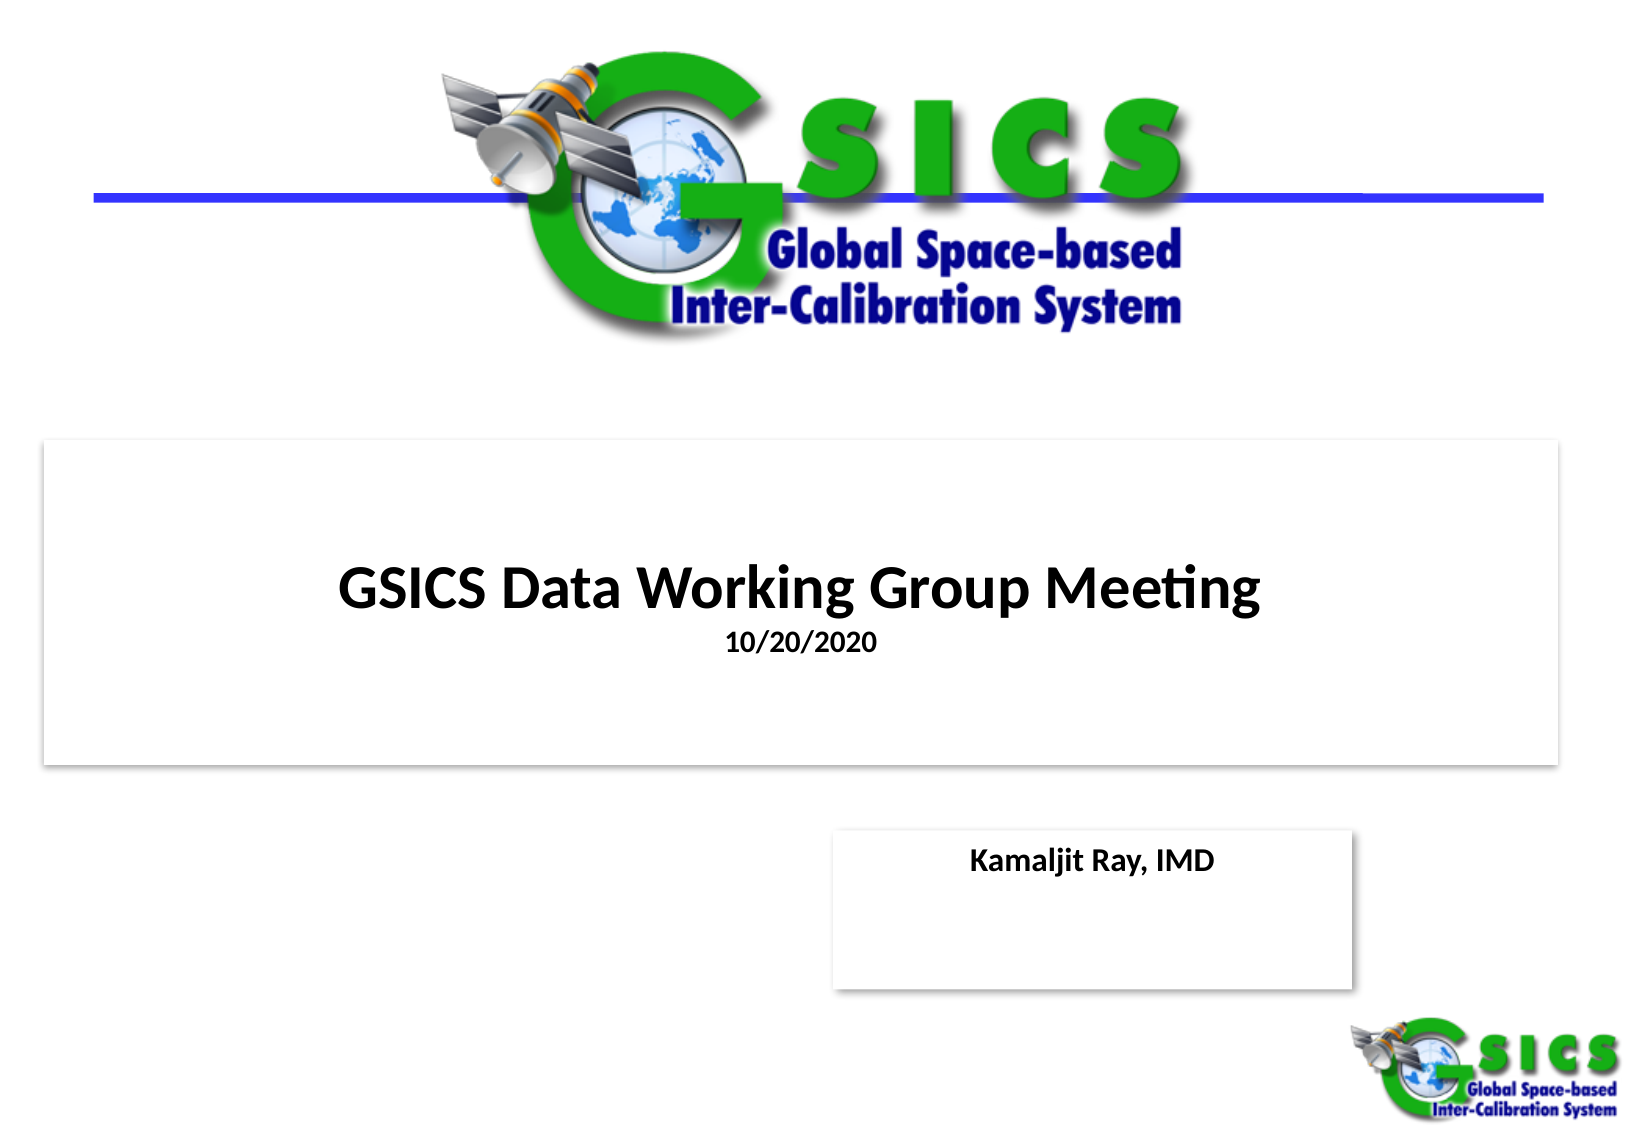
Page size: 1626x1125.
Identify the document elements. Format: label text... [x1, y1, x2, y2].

picture [421, 30, 1204, 348]
title GSICS Data Working Group Meeting 10/20/2020 [43, 439, 1559, 766]
picture [1343, 1010, 1625, 1125]
subtitle Kamaljit Ray, IMD [832, 830, 1353, 990]
